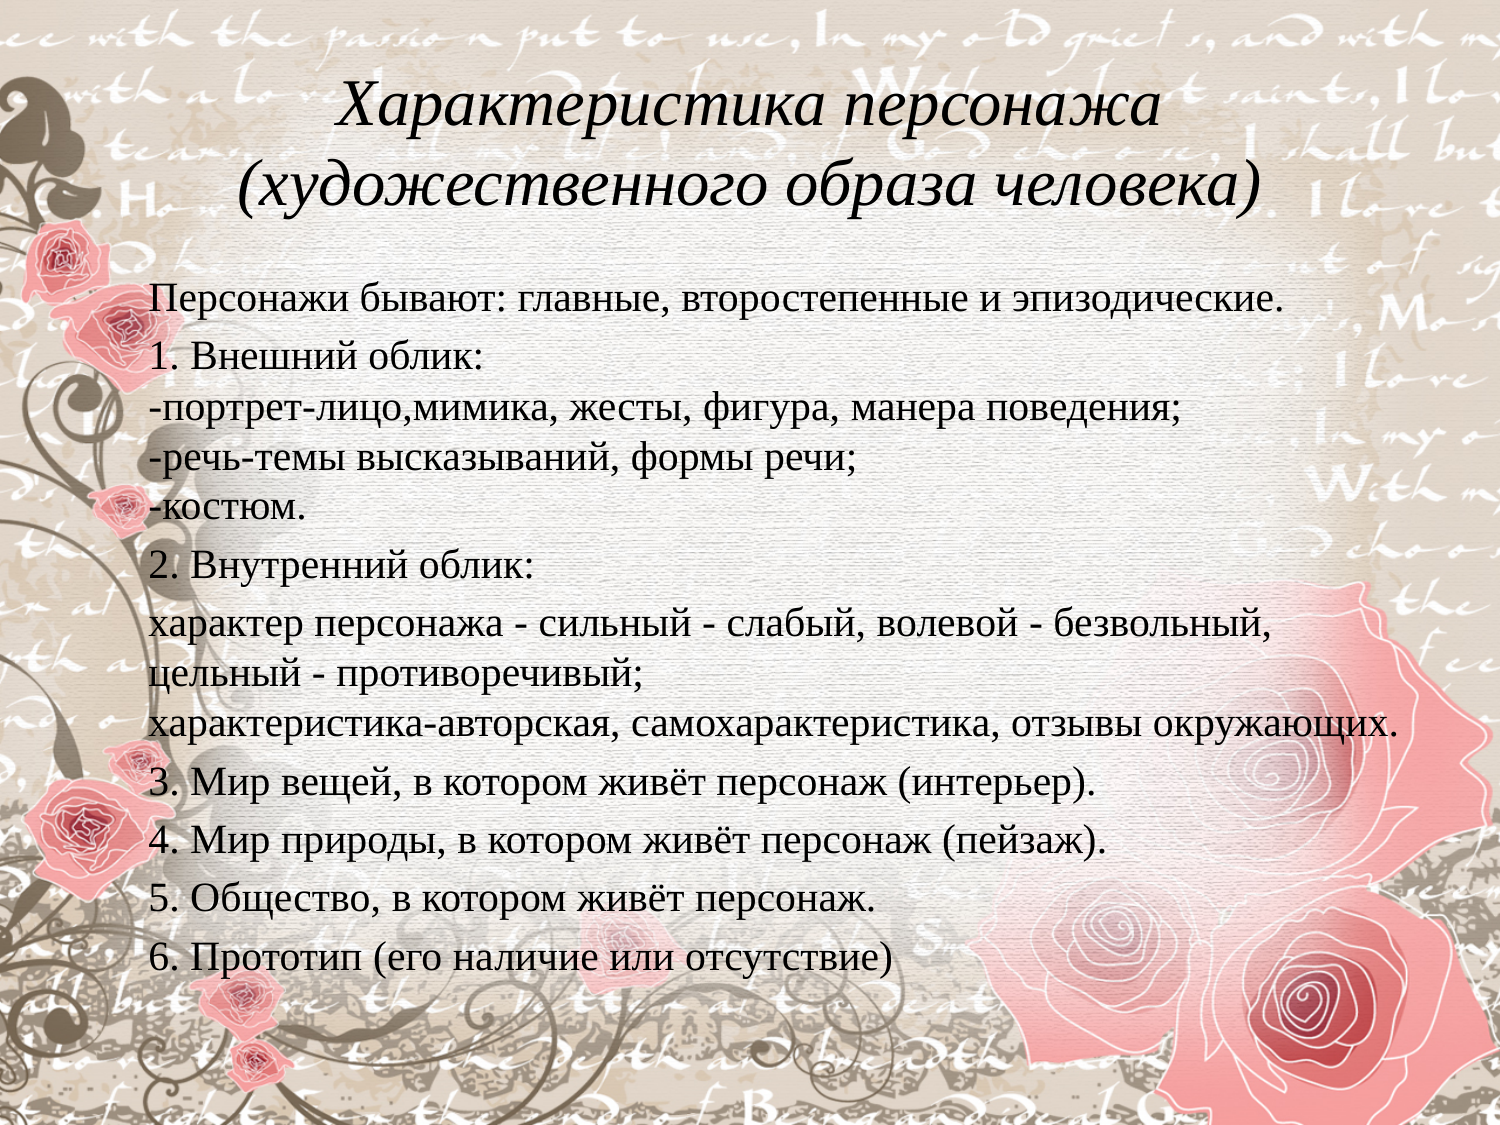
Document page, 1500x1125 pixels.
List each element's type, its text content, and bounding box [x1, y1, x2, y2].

title Характеристика персонажа (художественного образа человека) [74, 44, 1426, 233]
picture [0, 0, 1500, 1125]
list Персонажи бывают: главные, второстепенные и эпизодические. 1. Внешний облик: -портрет-лицо,мимика, жесты, фигура, манера поведения; -речь-темы высказываний, формы речи; -костюм. 2. Внутренний облик: характер персонажа - сильный - слабый, волевой - безвольный, цельный - противоречивый; характеристика-авторская, самохарактеристика, отзывы окружающих. 3. Мир вещей, в котором живёт персонаж (интерьер). 4. Мир природы, в котором живёт персонаж (пейзаж). 5. Общество, в котором живёт персонаж. 6. Прототип (его наличие или отсутствие) [74, 262, 1426, 1006]
